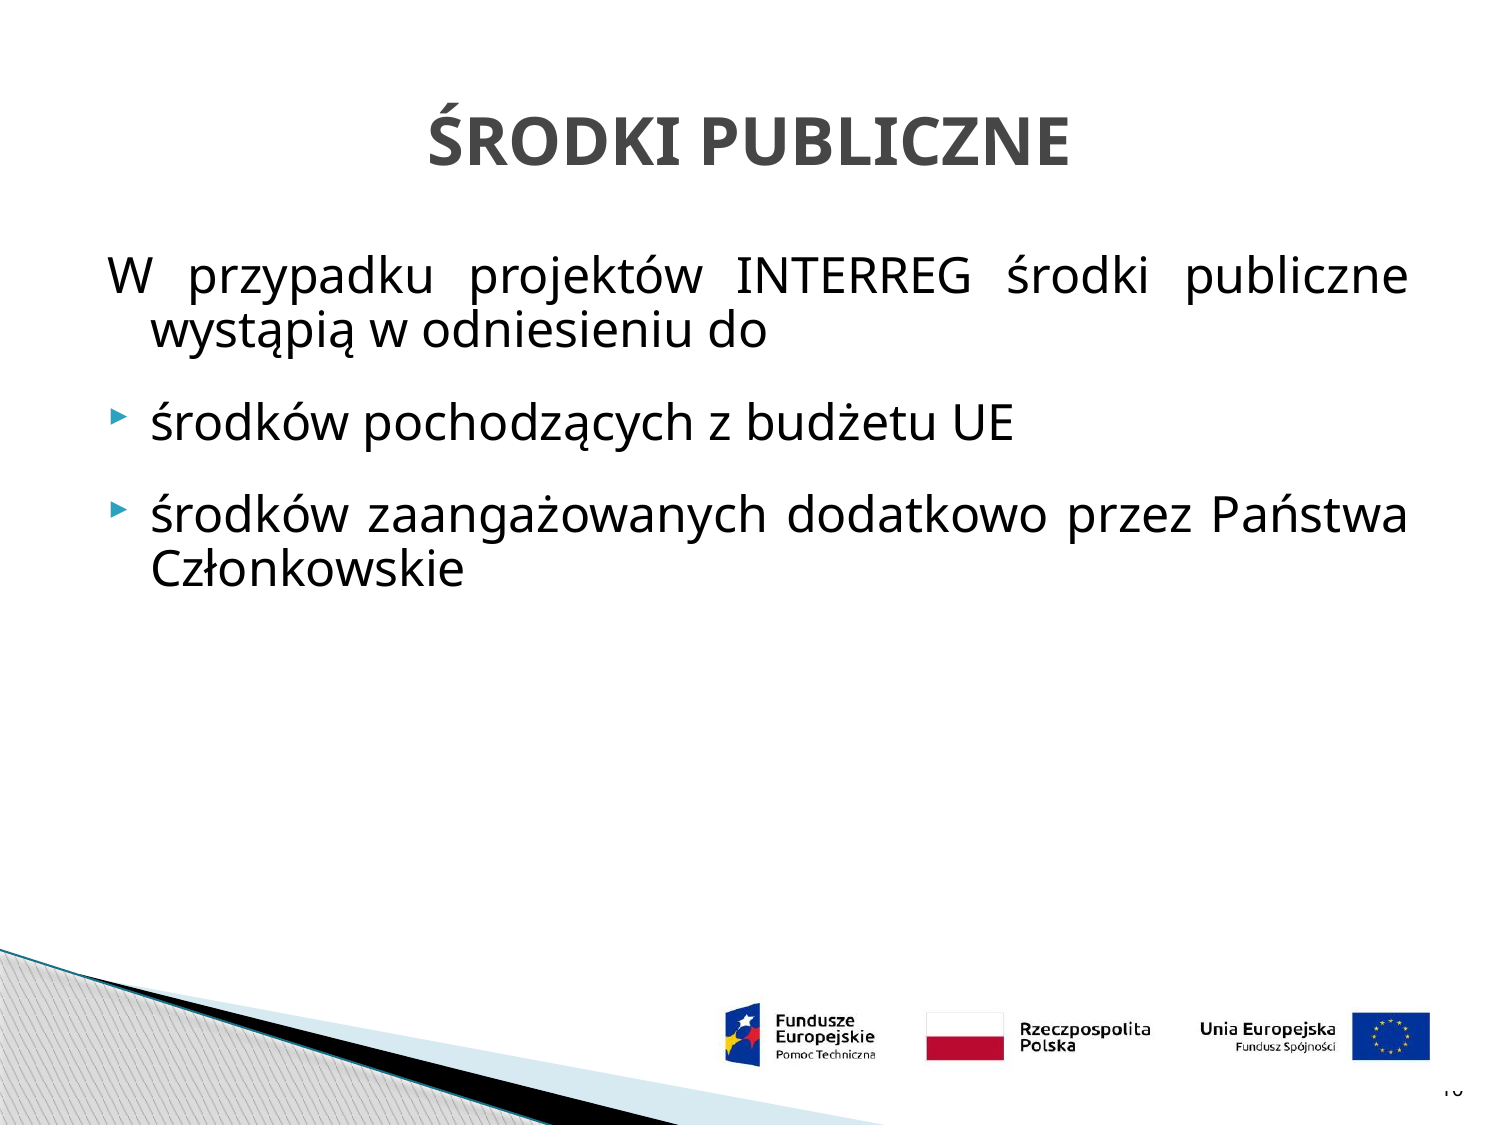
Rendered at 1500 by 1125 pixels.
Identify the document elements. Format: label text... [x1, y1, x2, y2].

title ŚRODKI PUBLICZNE [75, 45, 1425, 233]
picture [701, 980, 1500, 1091]
list W przypadku projektów INTERREG środki publiczne wystąpią w odniesieniu do środków pochodzących z budżetu UE środków zaangażowanych dodatkowo przez Państwa Członkowskie [75, 243, 1425, 986]
slide_number 10 [1418, 1051, 1479, 1112]
